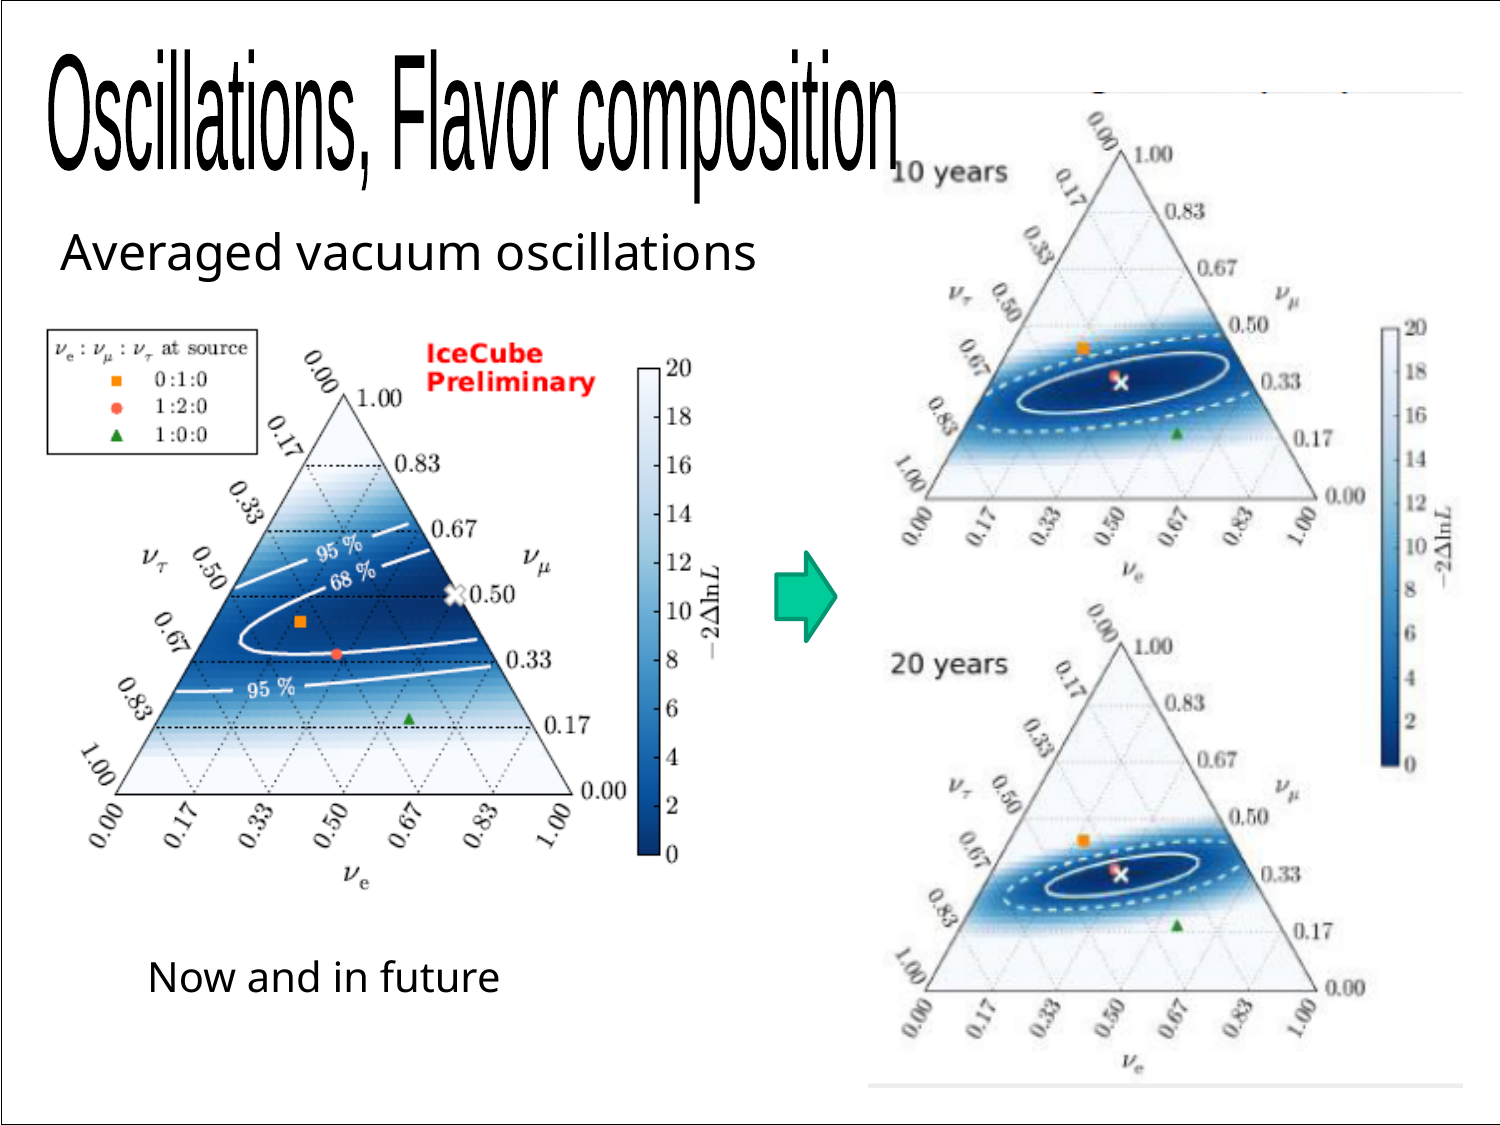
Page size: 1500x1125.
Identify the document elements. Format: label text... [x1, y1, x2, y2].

text_box [172, 156, 215, 212]
text_box Now and in future [132, 943, 559, 1009]
picture [868, 92, 1463, 1088]
picture [31, 316, 739, 898]
text_box Averaged vacuum oscillations [45, 212, 811, 288]
text_box [774, 550, 838, 644]
text_box [1, 0, 1500, 1125]
